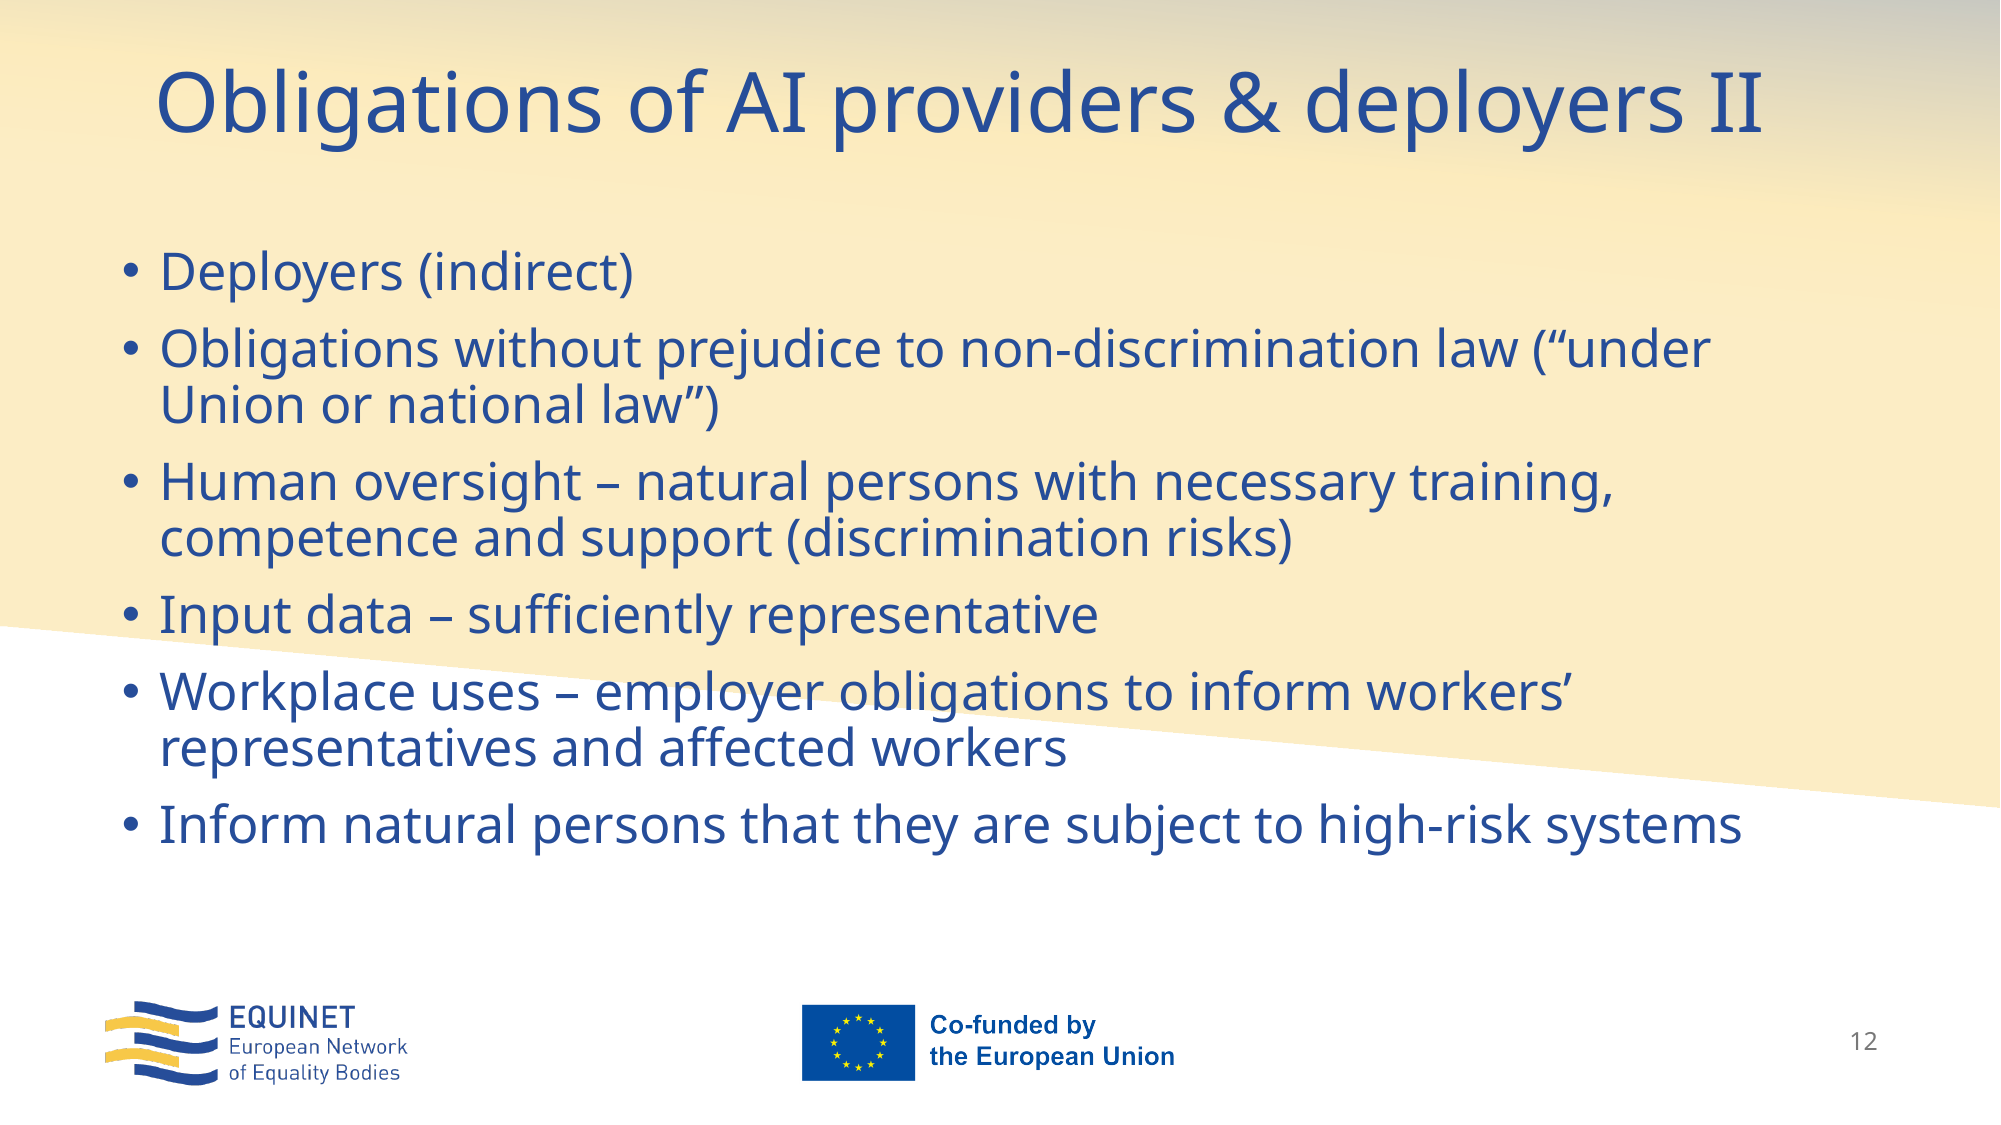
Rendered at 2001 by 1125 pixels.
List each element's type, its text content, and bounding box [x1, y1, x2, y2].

list Deployers (indirect) Obligations without prejudice to non-discrimination law (“under Union or national law”) Human oversight – natural persons with necessary training, competence and support (discrimination risks) Input data – sufficiently representative Workplace uses – employer obligations to inform workers’ representatives and affected workers Inform natural persons that they are subject to high-risk systems [106, 237, 1832, 308]
slide_number 12 [1442, 1012, 1893, 1073]
title Obligations of AI providers & deployers II [139, 3, 1861, 207]
picture [797, 1000, 1203, 1086]
picture [77, 971, 436, 1114]
